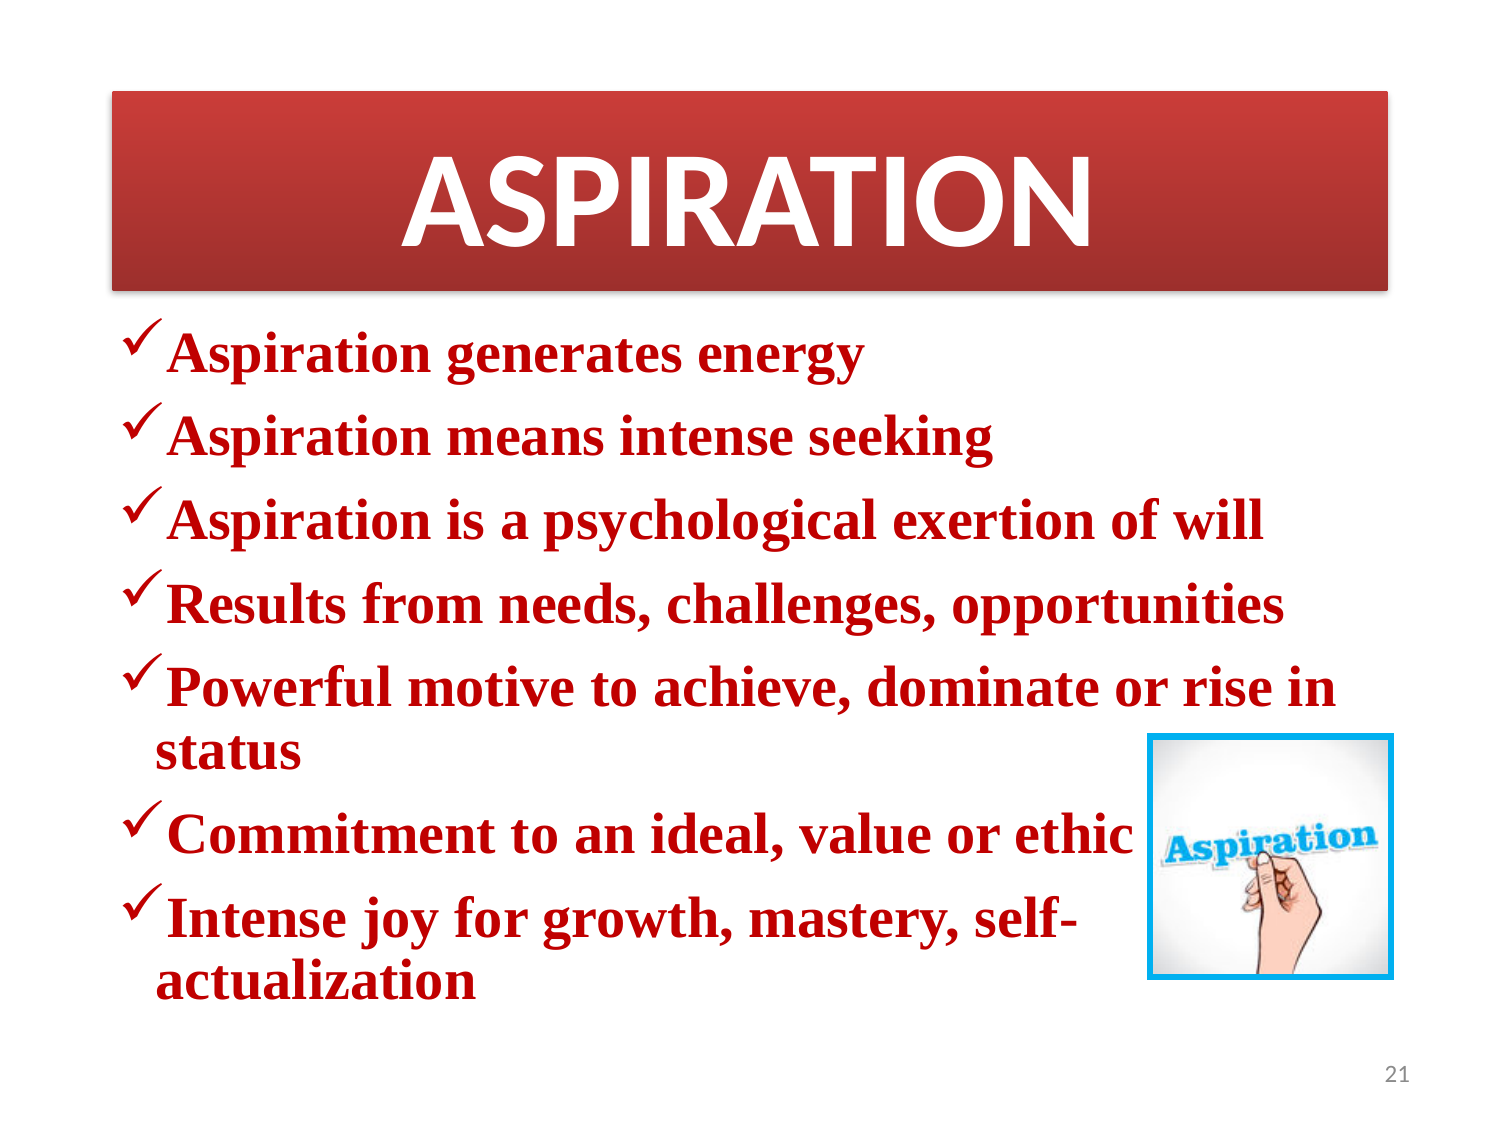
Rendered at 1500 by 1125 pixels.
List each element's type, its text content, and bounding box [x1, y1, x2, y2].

title ASPIRATION [112, 91, 1388, 291]
slide_number 21 [1074, 1042, 1425, 1103]
picture [1154, 741, 1387, 973]
text_box Aspiration generates energy Aspiration means intense seeking Aspiration is a psychological exertion of will Results from needs, challenges, opportunities Powerful motive to achieve, dominate or rise in status Commitment to an ideal, value or ethic Intense joy for growth, mastery, self-actualization [103, 314, 1397, 1029]
